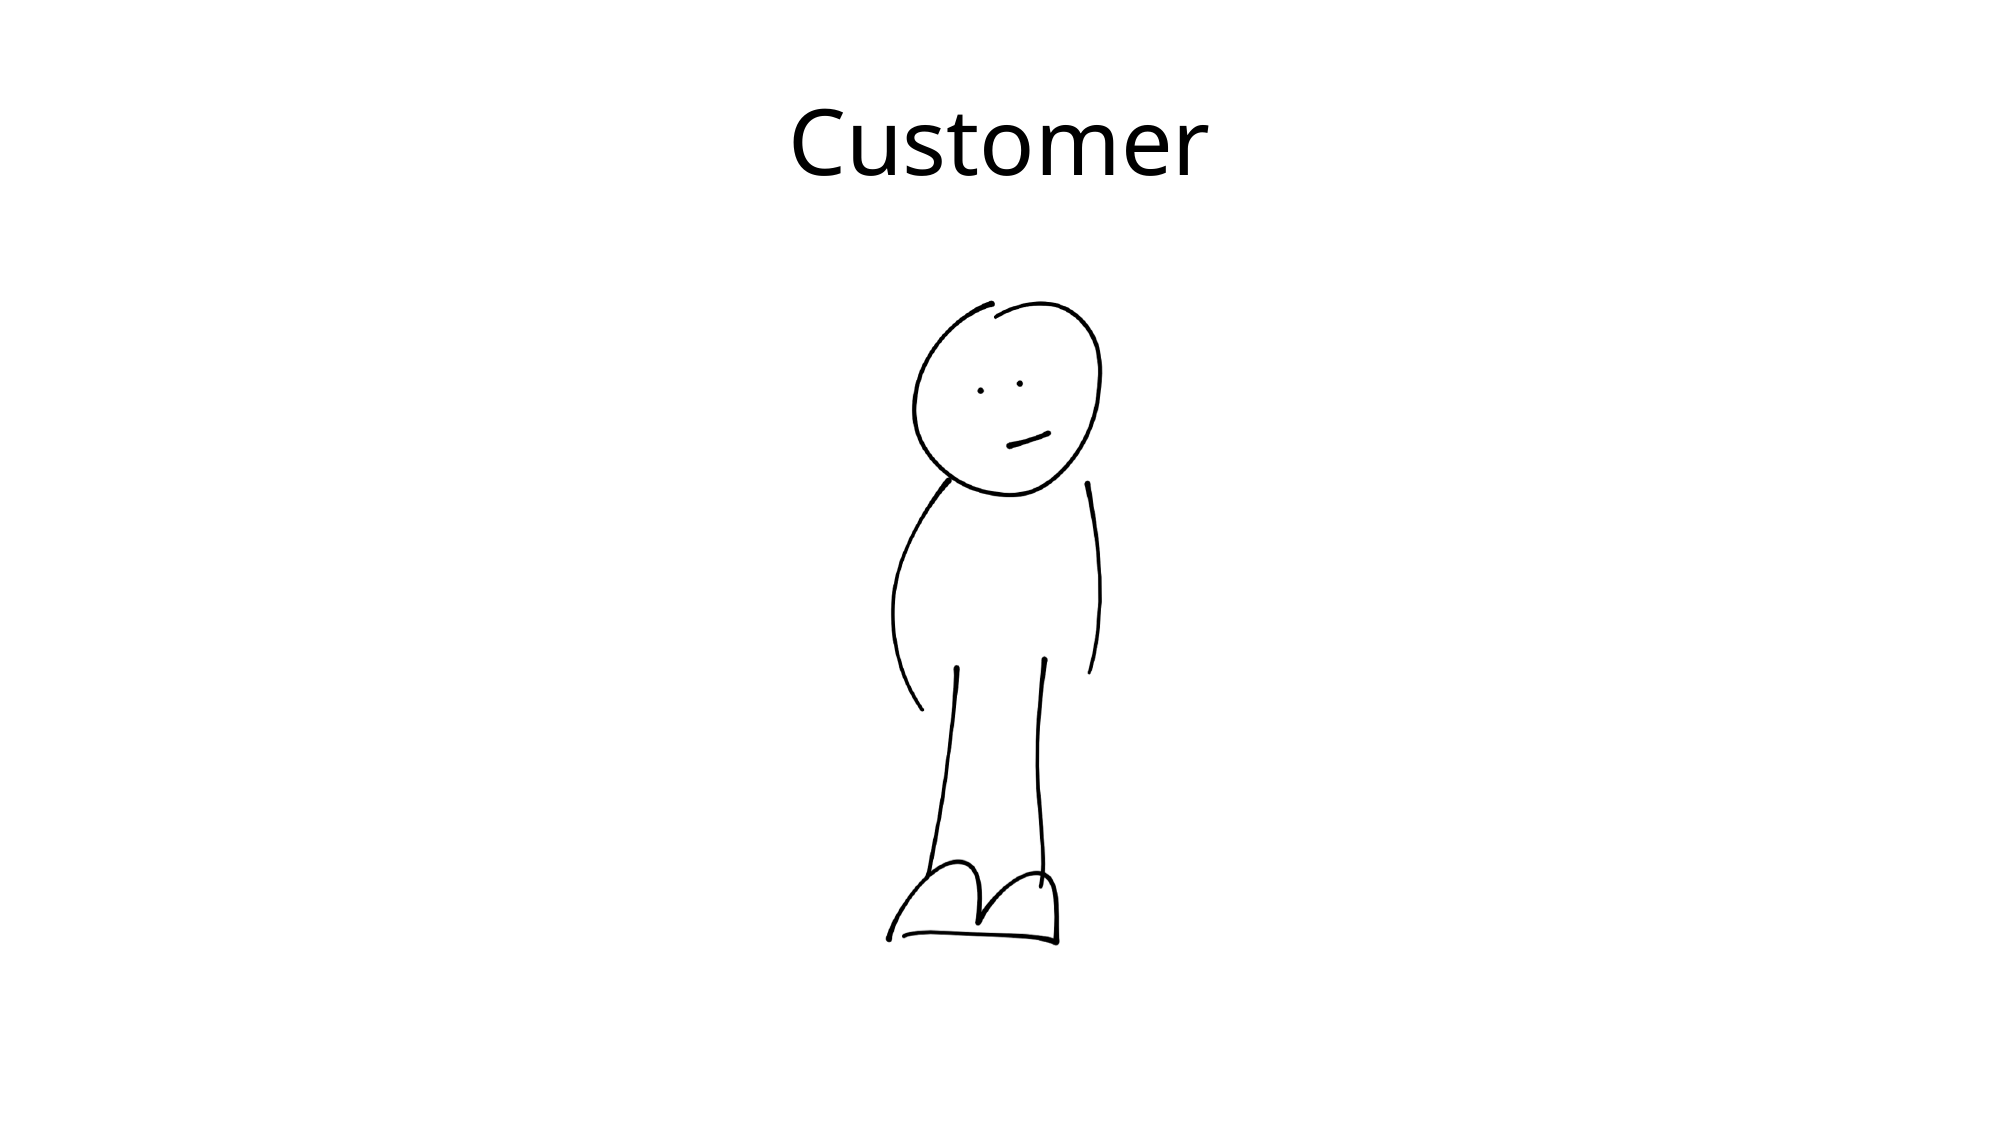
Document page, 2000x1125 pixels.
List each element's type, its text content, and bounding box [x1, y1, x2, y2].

title Customer [99, 45, 1900, 233]
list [103, 247, 1904, 991]
